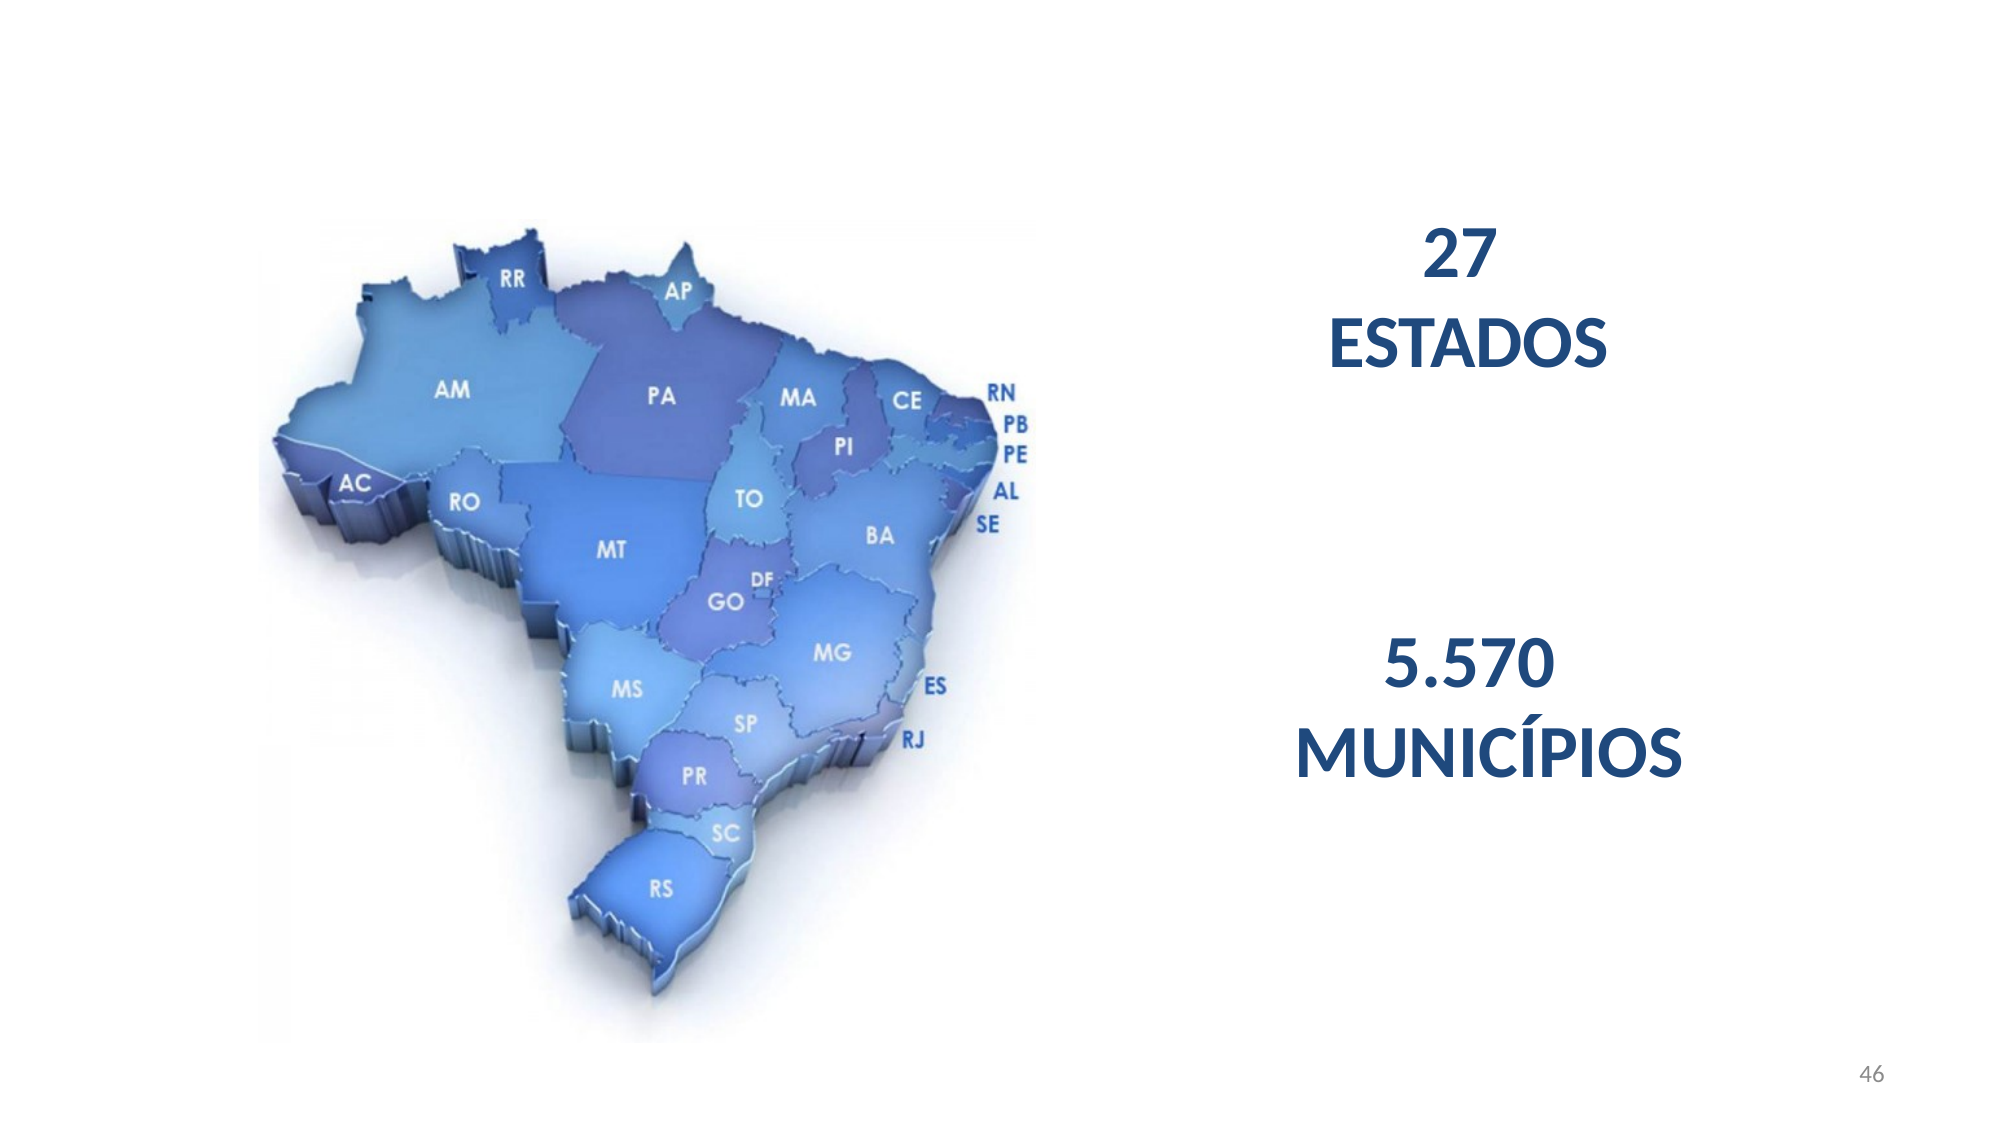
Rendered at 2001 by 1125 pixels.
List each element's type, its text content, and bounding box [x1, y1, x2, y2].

slide_number 46 [1433, 1042, 1900, 1103]
picture [0, 219, 1295, 1043]
text_box 27 ESTADOS 5.570 MUNICÍPIOS [1129, 125, 1750, 846]
